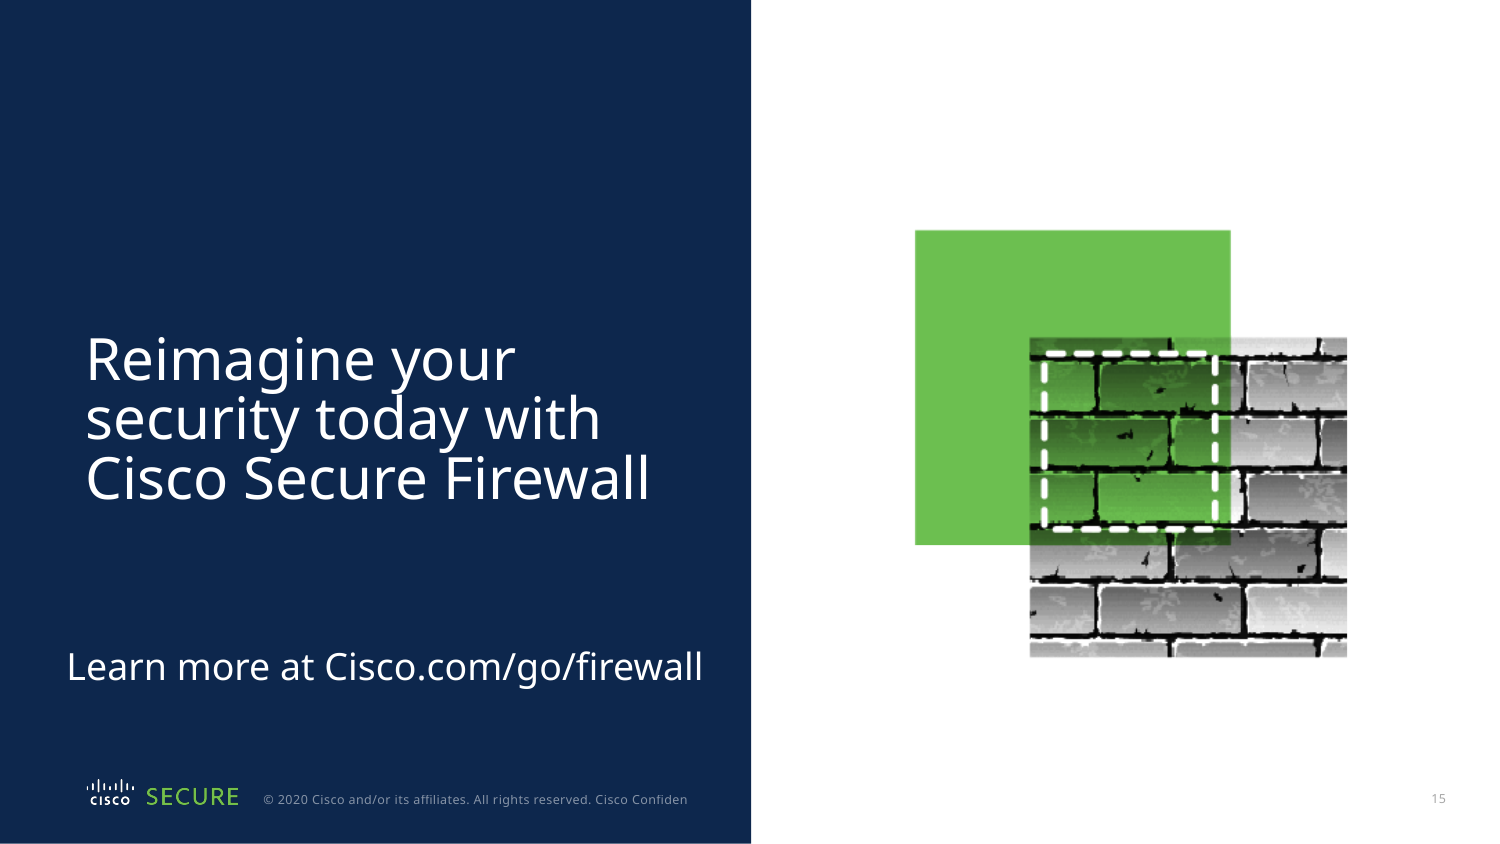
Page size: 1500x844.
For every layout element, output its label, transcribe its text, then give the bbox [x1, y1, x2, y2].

title Reimagine your security today with Cisco Secure Firewall [70, 272, 696, 572]
text_box Learn more at Cisco.com/go/firewall [66, 642, 705, 688]
picture [850, 168, 1404, 723]
